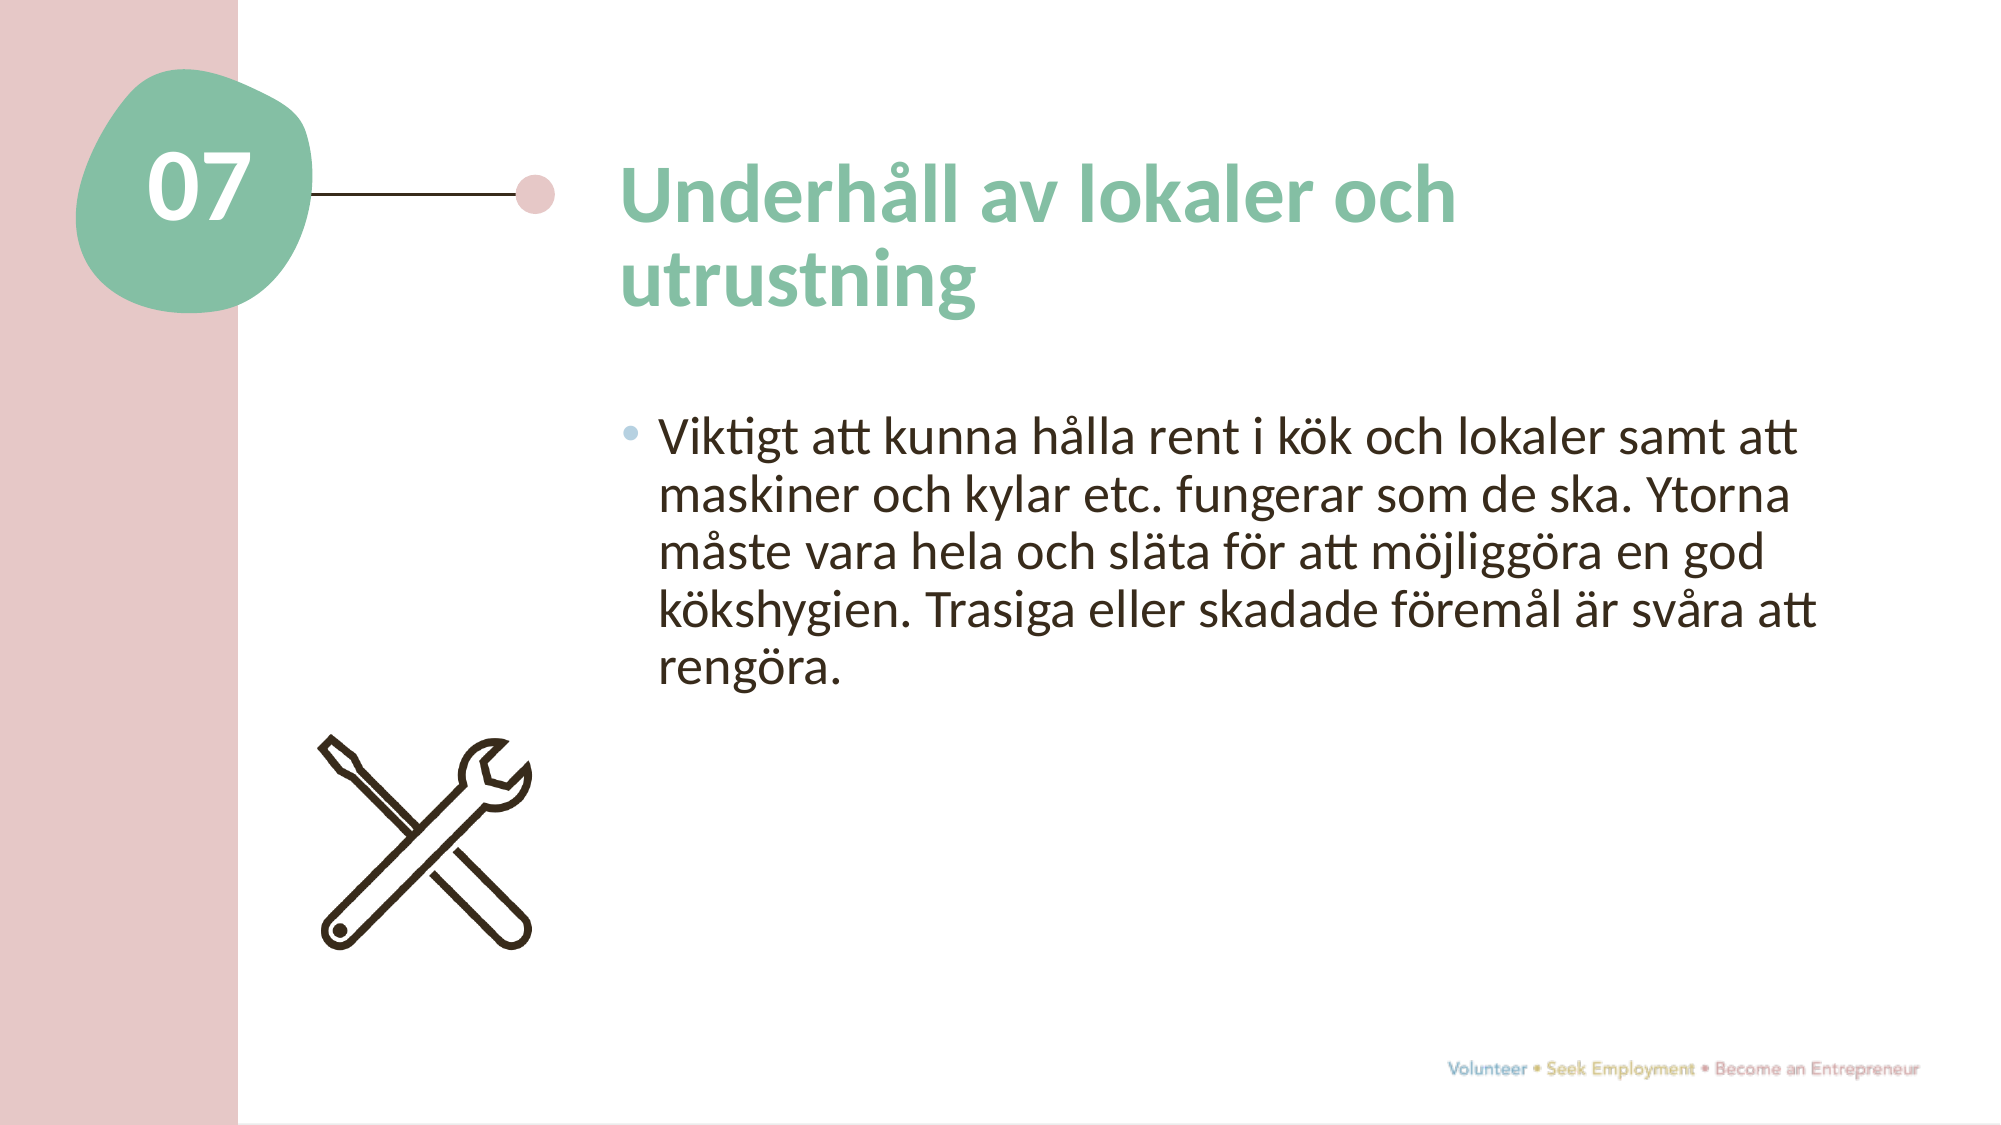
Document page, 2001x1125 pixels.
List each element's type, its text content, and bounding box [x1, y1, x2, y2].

text_box Underhåll av lokaler och utrustning [604, 147, 1564, 480]
text_box [0, 0, 239, 1125]
text_box Viktigt att kunna hålla rent i kök och lokaler samt att maskiner och kylar etc. fungerar som de ska. Ytorna måste vara hela och släta för att möjliggöra en god kökshygien. Trasiga eller skadade föremål är svåra att rengöra. [606, 400, 1908, 868]
picture [1418, 1046, 1971, 1103]
text_box [87, 264, 287, 314]
text_box [514, 173, 556, 216]
picture [300, 718, 551, 969]
text_box [107, 69, 302, 123]
text_box 07 [73, 123, 328, 264]
